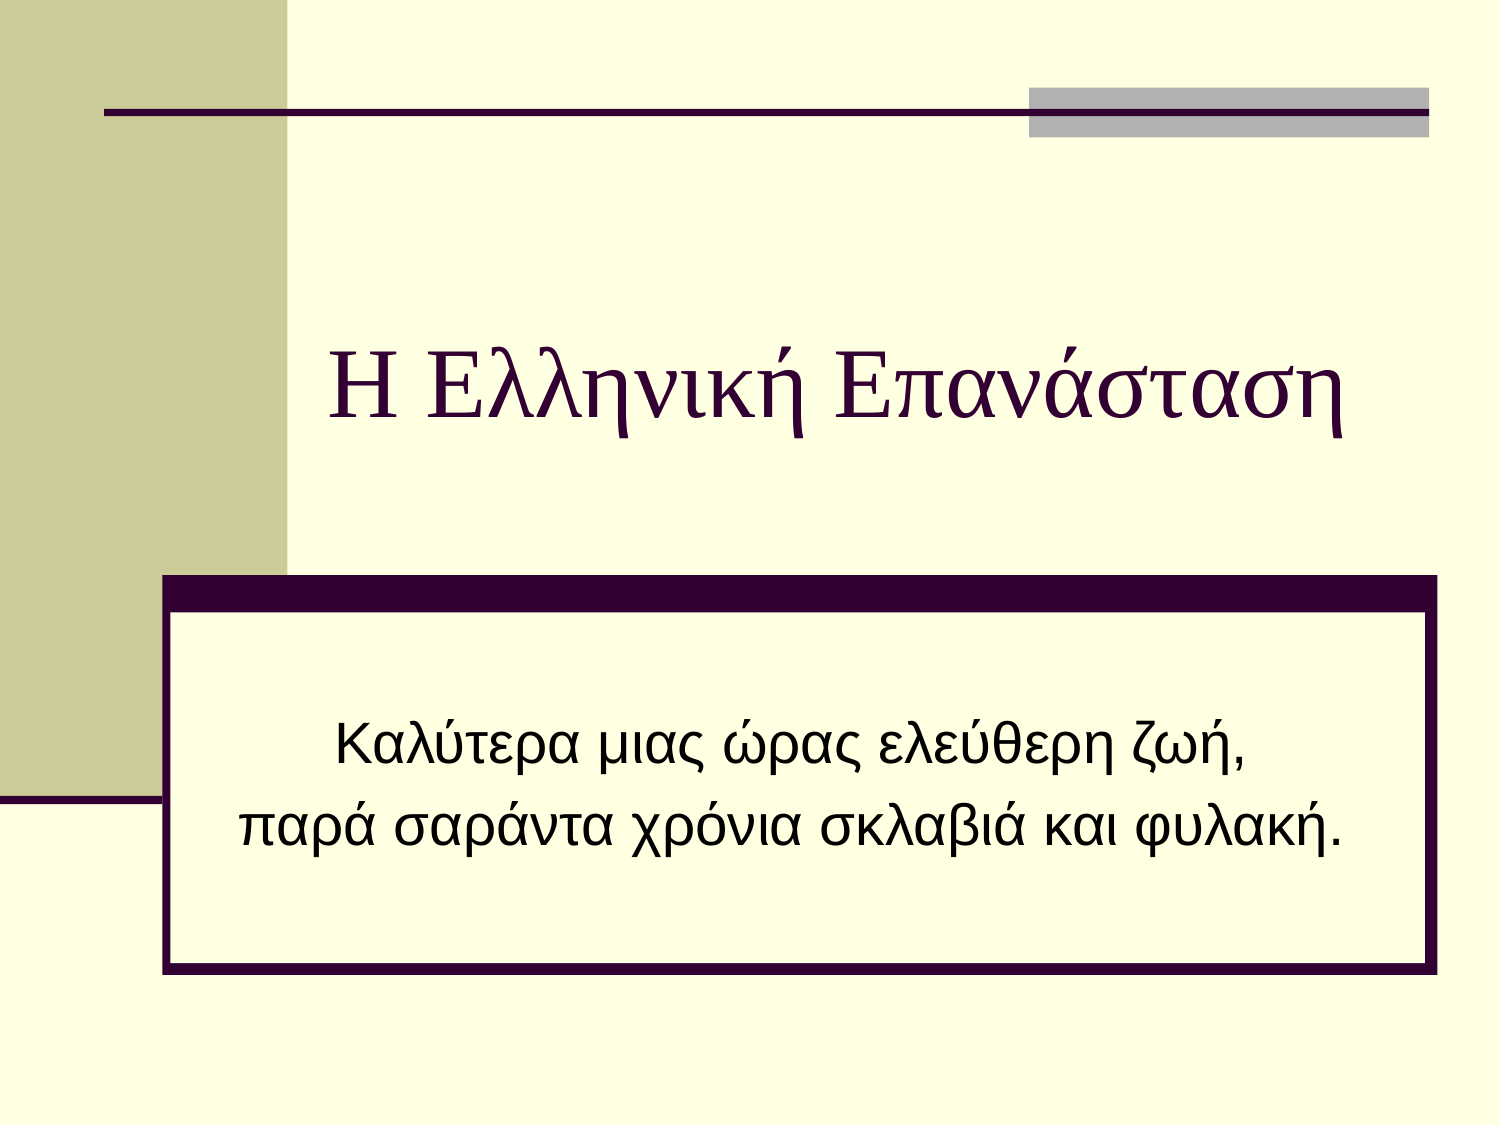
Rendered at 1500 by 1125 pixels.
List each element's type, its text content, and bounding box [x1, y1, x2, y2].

title Η Ελληνική Επανάσταση [312, 196, 1401, 559]
subtitle Καλύτερα μιας ώρας ελεύθερη ζωή, παρά σαράντα χρόνια σκλαβιά και φυλακή. [183, 650, 1400, 913]
